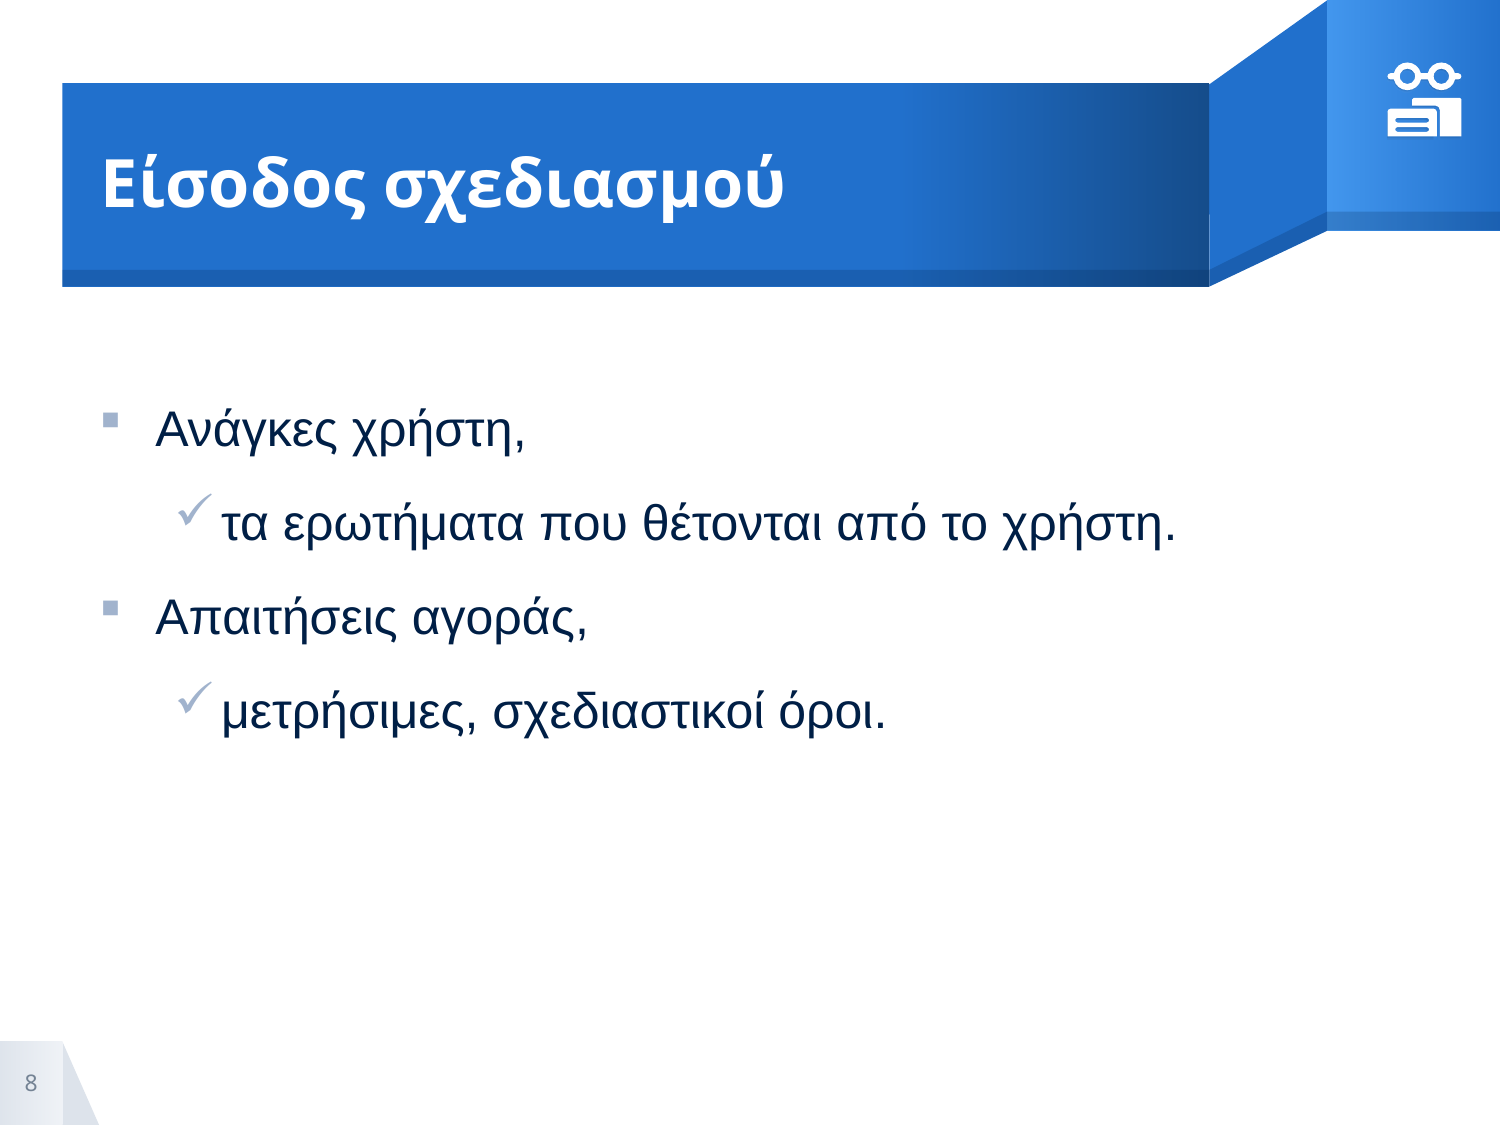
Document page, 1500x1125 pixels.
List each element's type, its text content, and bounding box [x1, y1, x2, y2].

title Είσοδος σχεδιασμού [100, 85, 1210, 287]
list Ανάγκες χρήστη, τα ερωτήματα που θέτονται από το χρήστη. Απαιτήσεις αγοράς, μετρήσιμες, σχεδιαστικοί όροι. [99, 372, 1258, 967]
slide_number 8 [0, 1041, 63, 1125]
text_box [1387, 62, 1462, 137]
